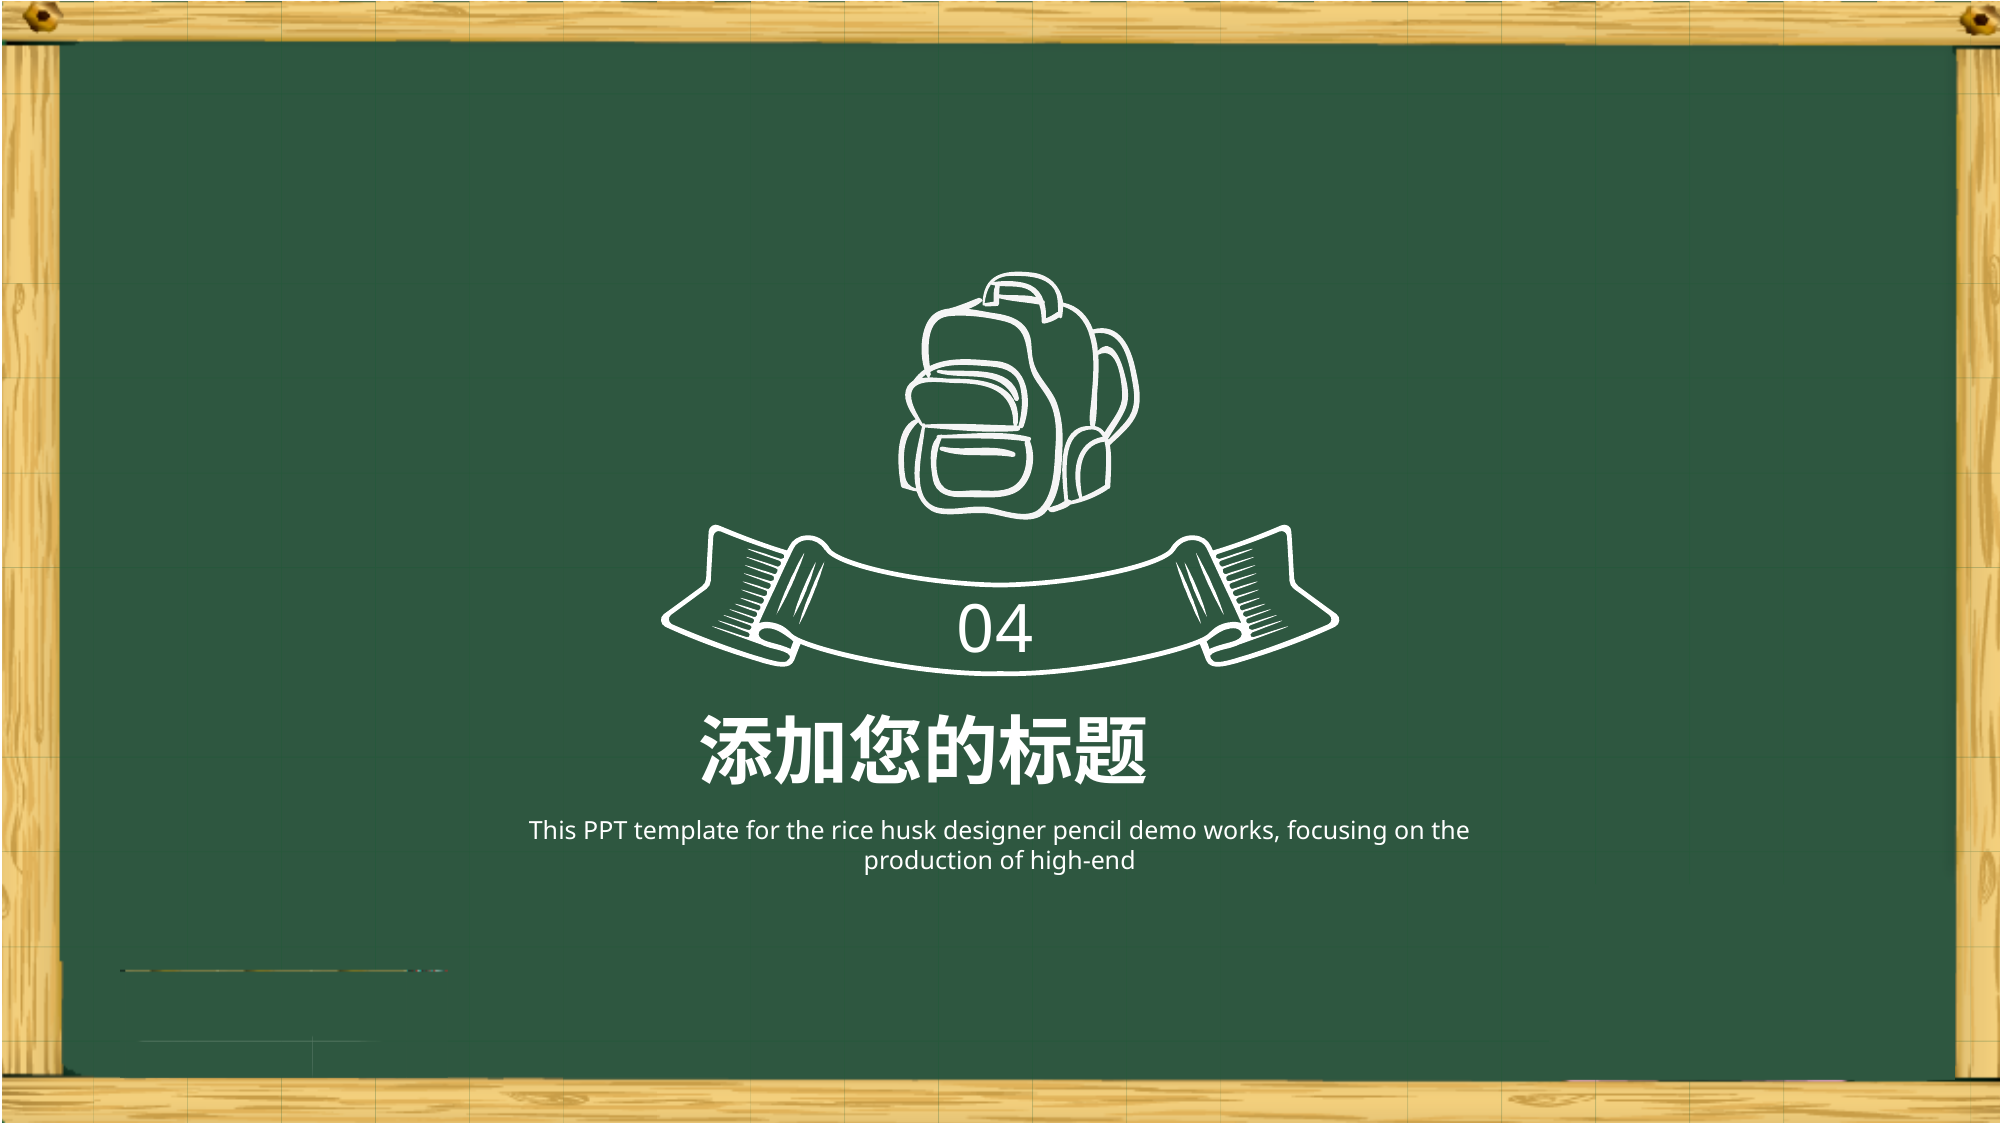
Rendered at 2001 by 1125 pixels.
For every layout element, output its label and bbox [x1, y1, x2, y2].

picture [0, 0, 2000, 1123]
text_box [893, 269, 1143, 525]
